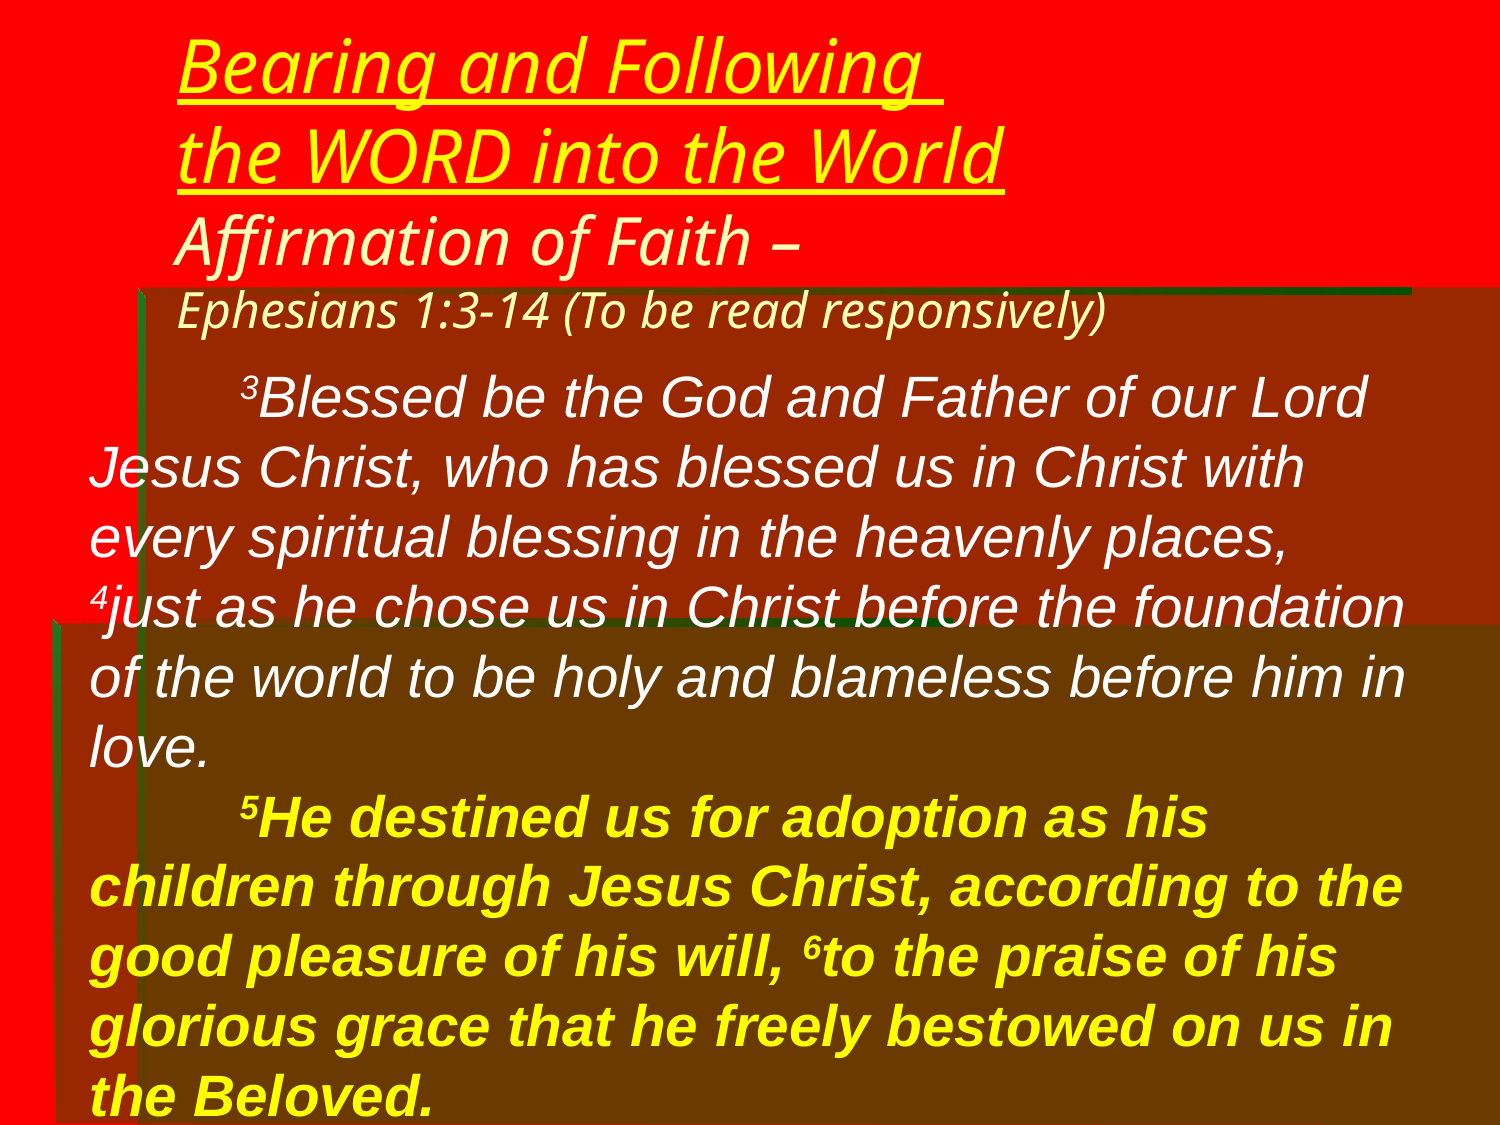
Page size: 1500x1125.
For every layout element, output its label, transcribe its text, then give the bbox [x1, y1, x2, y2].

subtitle [187, 246, 1238, 325]
text_box 3Blessed be the God and Father of our Lord Jesus Christ, who has blessed us in Christ with every spiritual blessing in the heavenly places, 4just as he chose us in Christ before the foundation of the world to be holy and blameless before him in love. 5He destined us for adoption as his children through Jesus Christ, according to the good pleasure of his will, 6to the praise of his glorious grace that he freely bestowed on us in the Beloved. [74, 351, 1425, 1125]
text_box Bearing and Following the WORD into the World Affirmation of Faith – Ephesians 1:3-14 (To be read responsively) [162, 11, 1500, 246]
